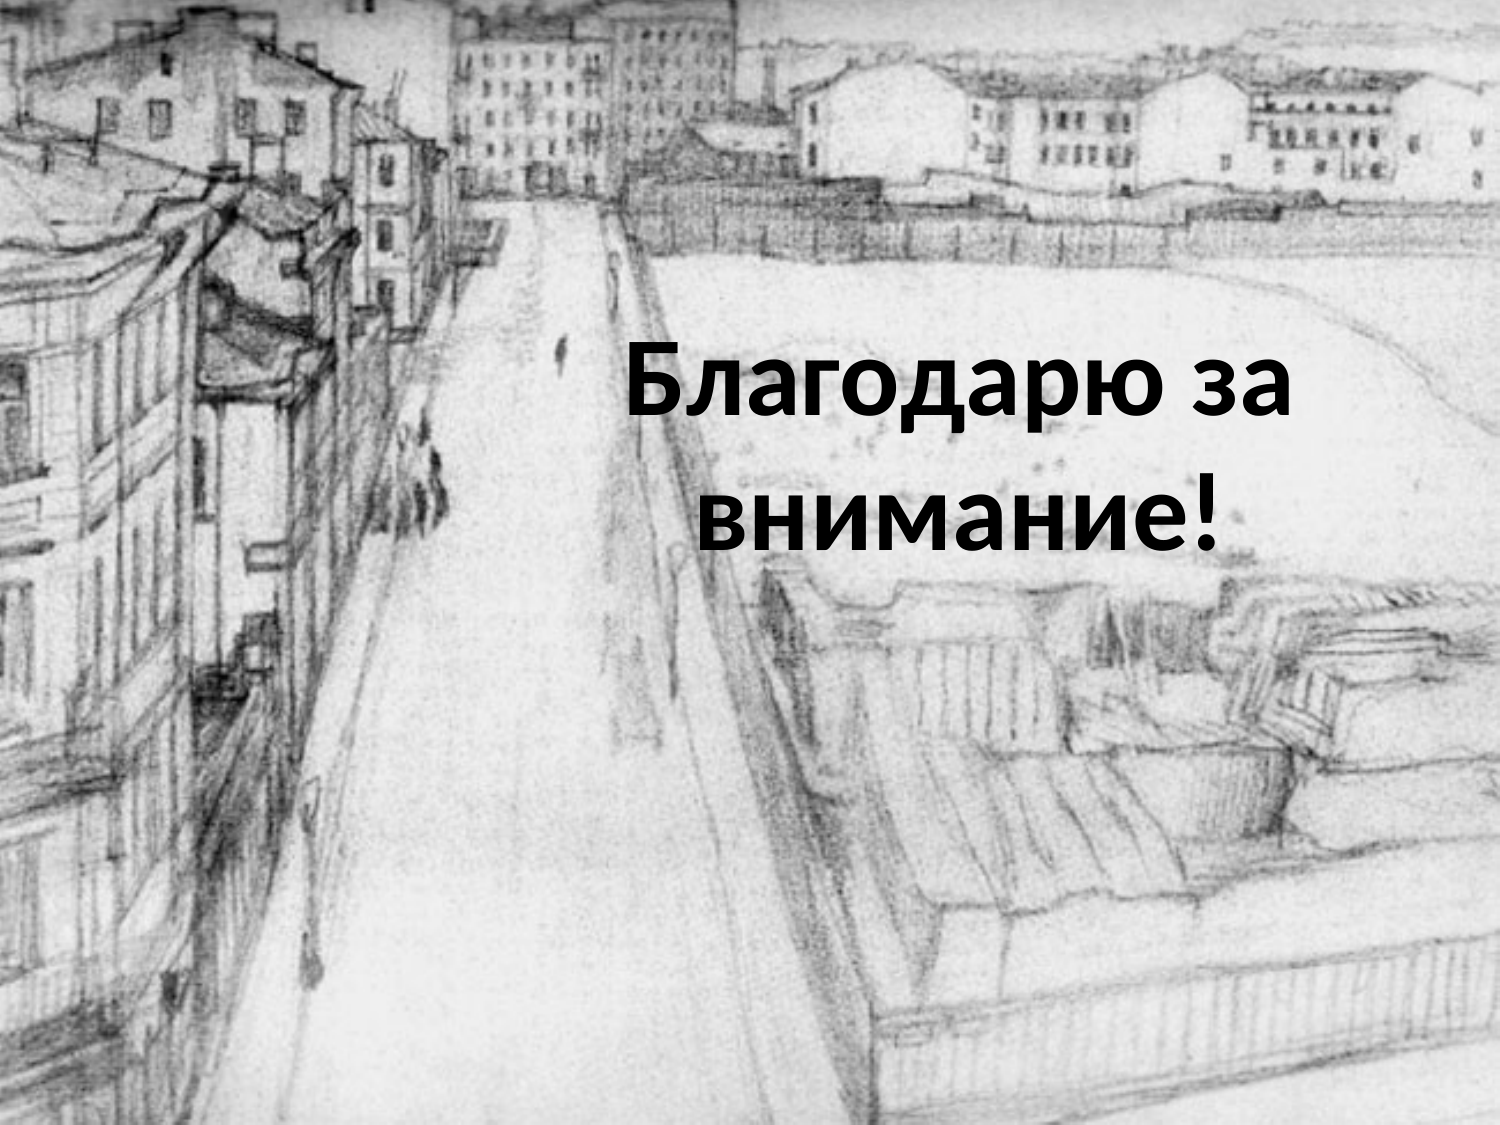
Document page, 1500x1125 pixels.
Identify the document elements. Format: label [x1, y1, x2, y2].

list [0, 0, 1500, 1125]
